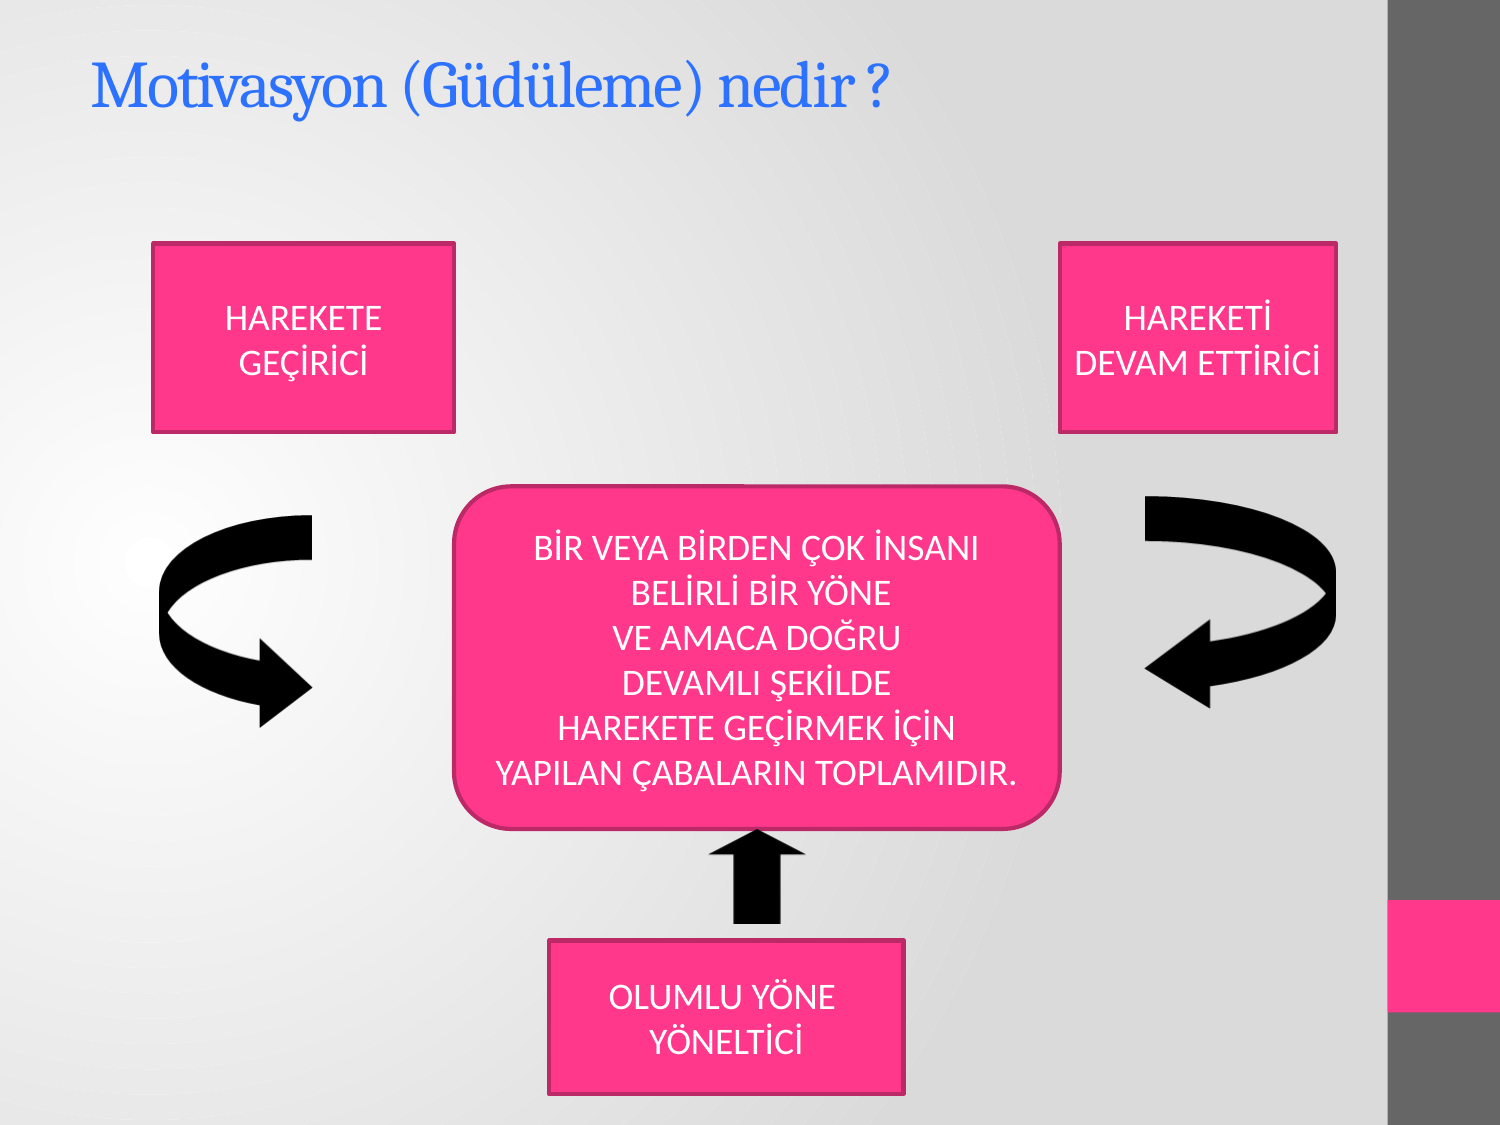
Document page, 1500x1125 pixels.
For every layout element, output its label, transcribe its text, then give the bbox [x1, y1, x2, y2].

picture [706, 828, 807, 925]
title Motivasyon (Güdüleme) nedir ? [75, 45, 1325, 233]
text_box OLUMLU YÖNE YÖNELTİCİ [547, 938, 906, 1096]
text_box HAREKETE GEÇİRİCİ [151, 241, 456, 434]
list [158, 514, 313, 728]
picture [1143, 496, 1336, 710]
text_box BİR VEYA BİRDEN ÇOK İNSANI BELİRLİ BİR YÖNE VE AMACA DOĞRU DEVAMLI ŞEKİLDE HAREKETE GEÇİRMEK İÇİN YAPILAN ÇABALARIN TOPLAMIDIR. [451, 484, 1062, 832]
text_box HAREKETİ DEVAM ETTİRİCİ [1058, 241, 1338, 434]
